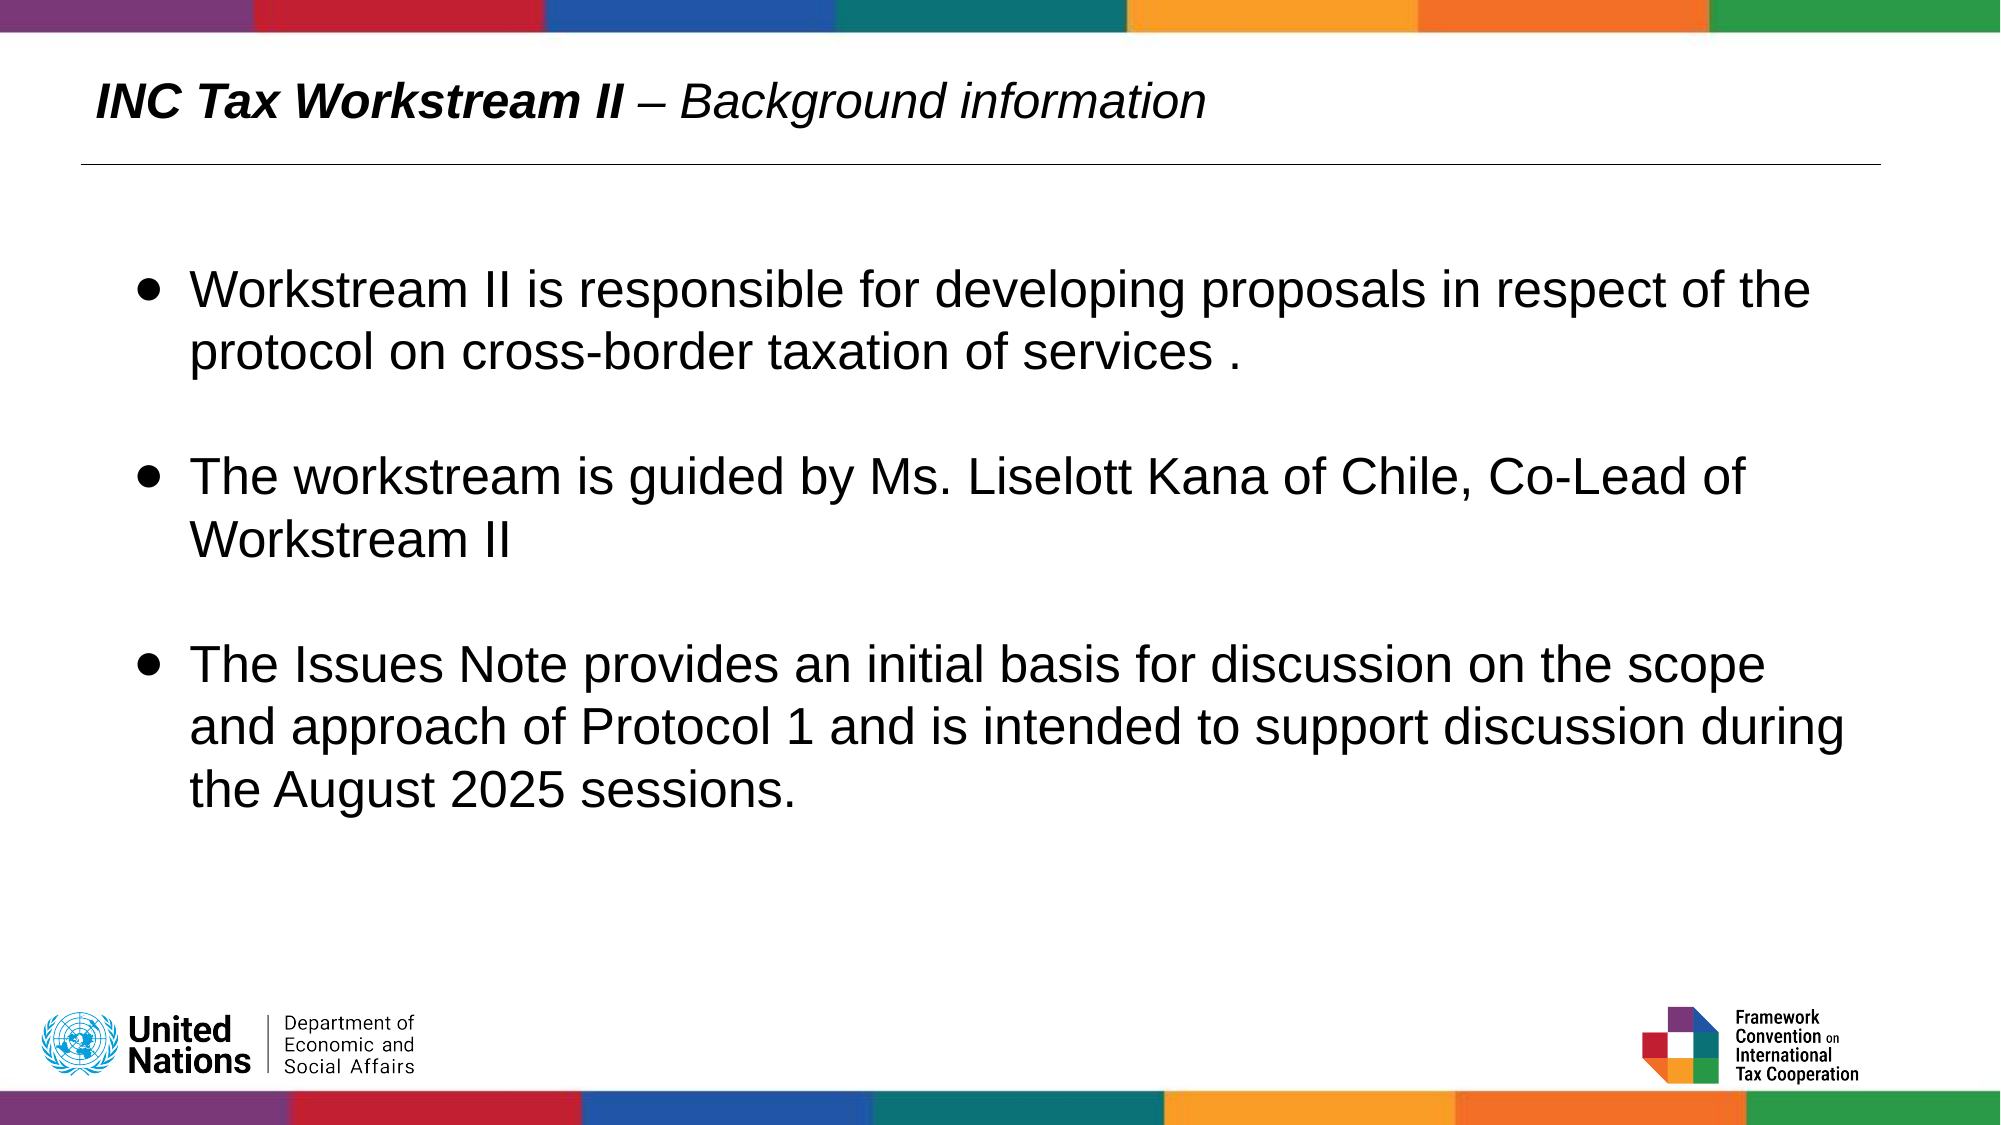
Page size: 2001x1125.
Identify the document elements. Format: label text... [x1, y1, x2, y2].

text_box INC Tax Workstream II – Background information [80, 54, 1881, 144]
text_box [0, 952, 1982, 1125]
picture [0, 0, 2001, 1125]
text_box Workstream II is responsible for developing proposals in respect of the protocol on cross-border taxation of services . The workstream is guided by Ms. Liselott Kana of Chile, Co-Lead of Workstream II The Issues Note provides an initial basis for discussion on the scope and approach of Protocol 1 and is intended to support discussion during the August 2025 sessions. [99, 185, 1881, 888]
